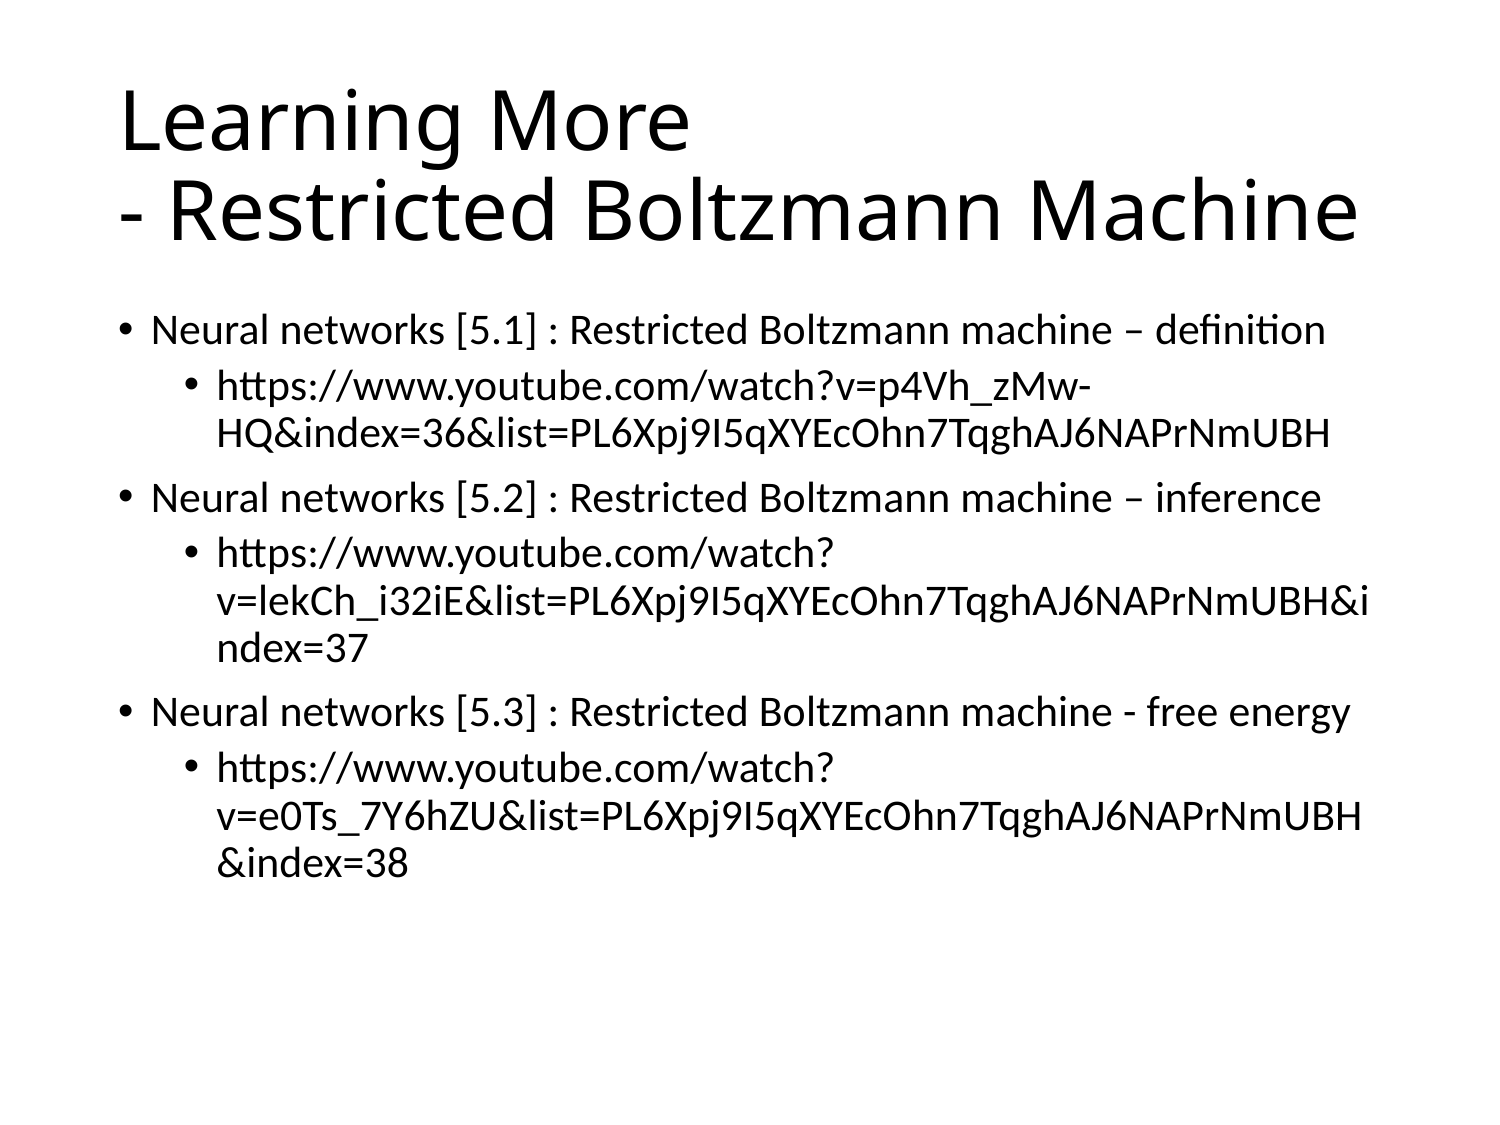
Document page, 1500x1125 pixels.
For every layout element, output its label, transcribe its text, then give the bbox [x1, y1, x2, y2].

list Neural networks [5.1] : Restricted Boltzmann machine – definition https://www.youtube.com/watch?v=p4Vh_zMw-HQ&index=36&list=PL6Xpj9I5qXYEcOhn7TqghAJ6NAPrNmUBH Neural networks [5.2] : Restricted Boltzmann machine – inference https://www.youtube.com/watch?v=lekCh_i32iE&list=PL6Xpj9I5qXYEcOhn7TqghAJ6NAPrNmUBH&index=37 Neural networks [5.3] : Restricted Boltzmann machine - free energy https://www.youtube.com/watch?v=e0Ts_7Y6hZU&list=PL6Xpj9I5qXYEcOhn7TqghAJ6NAPrNmUBH&index=38 [103, 299, 1397, 1014]
title Learning More - Restricted Boltzmann Machine [103, 59, 1397, 278]
